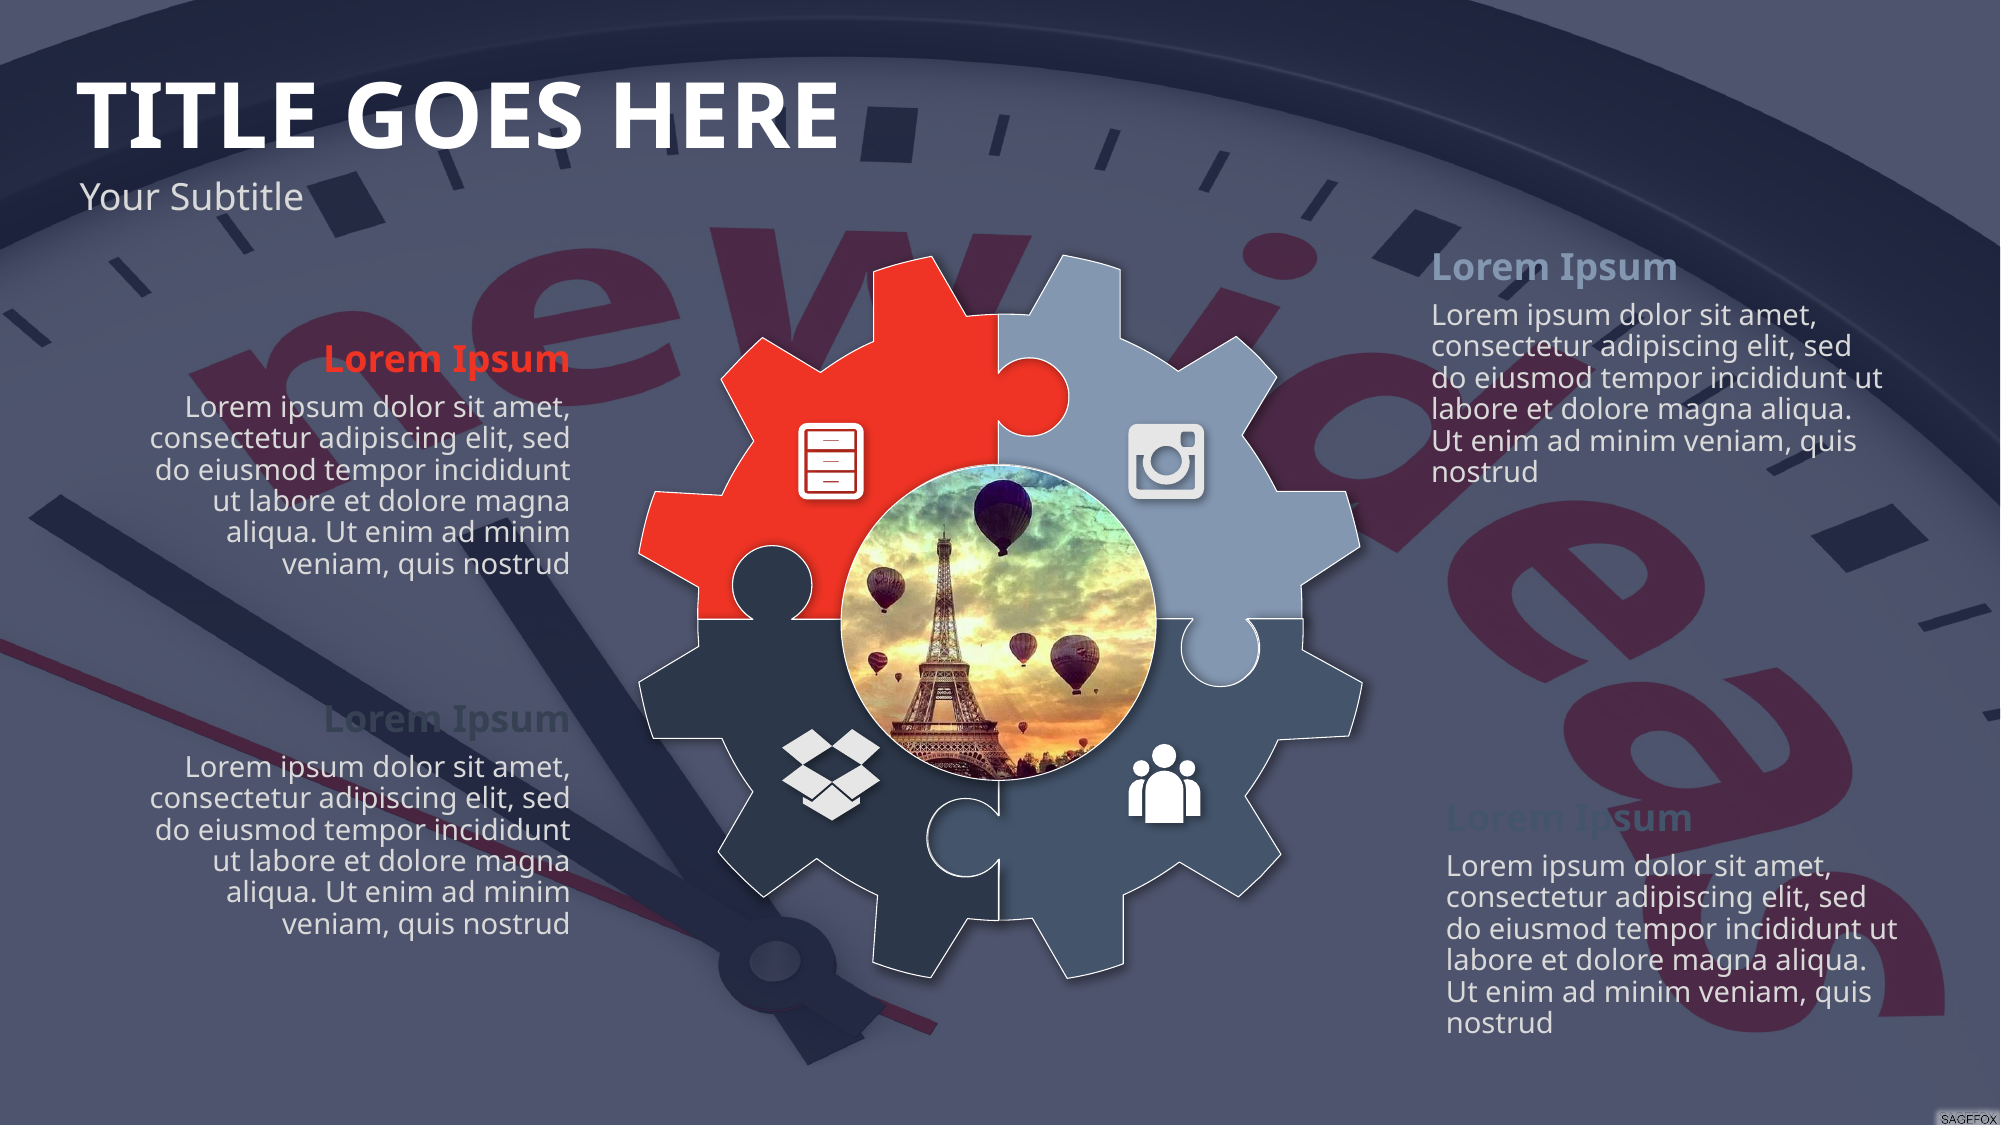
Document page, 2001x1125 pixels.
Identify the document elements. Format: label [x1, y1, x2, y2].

text_box [1128, 779, 1145, 816]
picture [1938, 1114, 1999, 1125]
text_box [60, 49, 1020, 227]
text_box [840, 464, 1158, 782]
text_box [109, 687, 586, 988]
text_box [941, 618, 1363, 979]
text_box [782, 729, 881, 821]
text_box [1416, 235, 1893, 536]
text_box [109, 327, 586, 628]
text_box [638, 545, 999, 978]
text_box [1145, 770, 1201, 823]
text_box [798, 422, 864, 500]
text_box [1430, 786, 1907, 1087]
text_box [1133, 760, 1150, 777]
text_box [998, 255, 1360, 679]
text_box [1179, 760, 1196, 777]
text_box [1128, 423, 1205, 499]
text_box [1152, 743, 1177, 769]
text_box [638, 256, 1062, 615]
